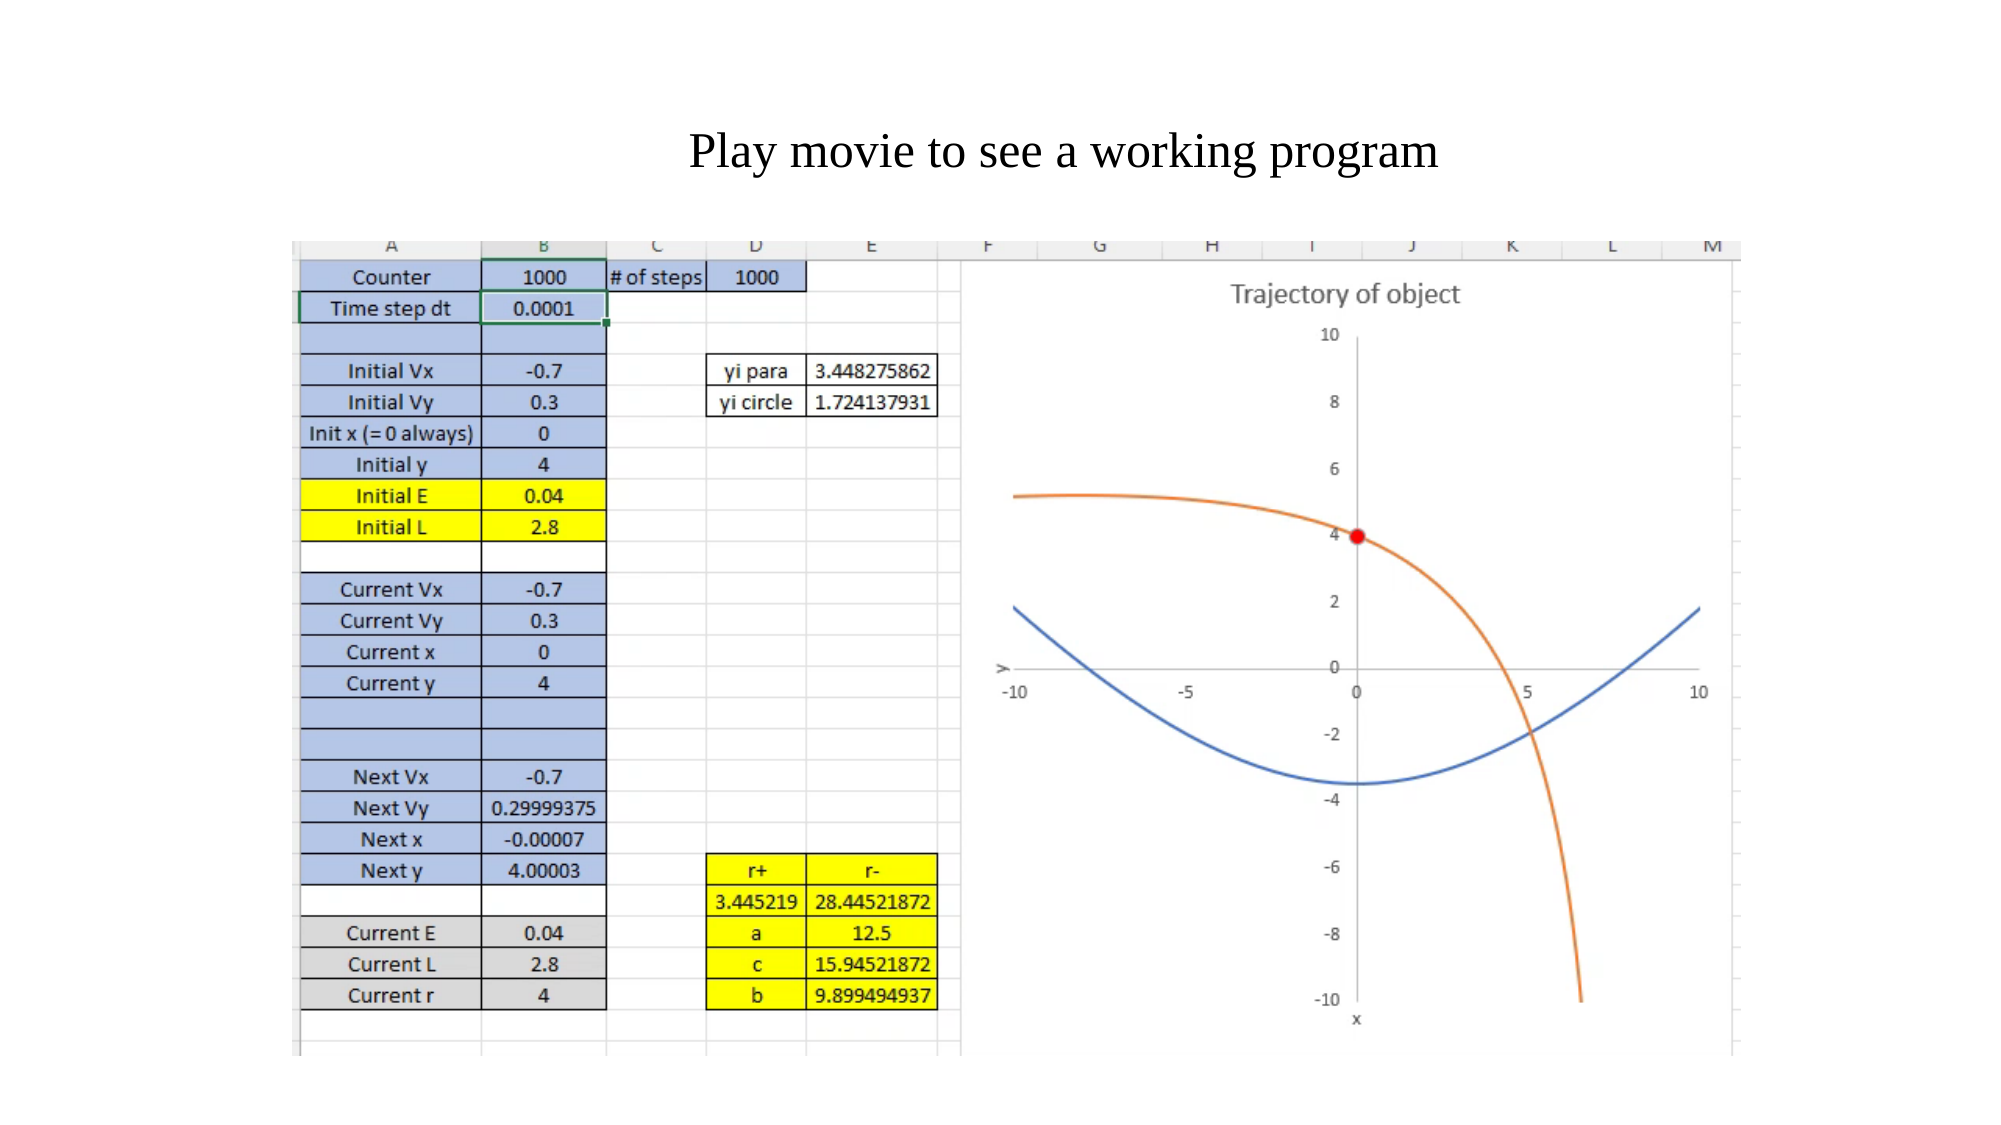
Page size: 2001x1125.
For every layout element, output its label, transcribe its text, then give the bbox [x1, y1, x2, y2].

text_box Play movie to see a working program [673, 110, 1455, 185]
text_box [291, 240, 1742, 1057]
